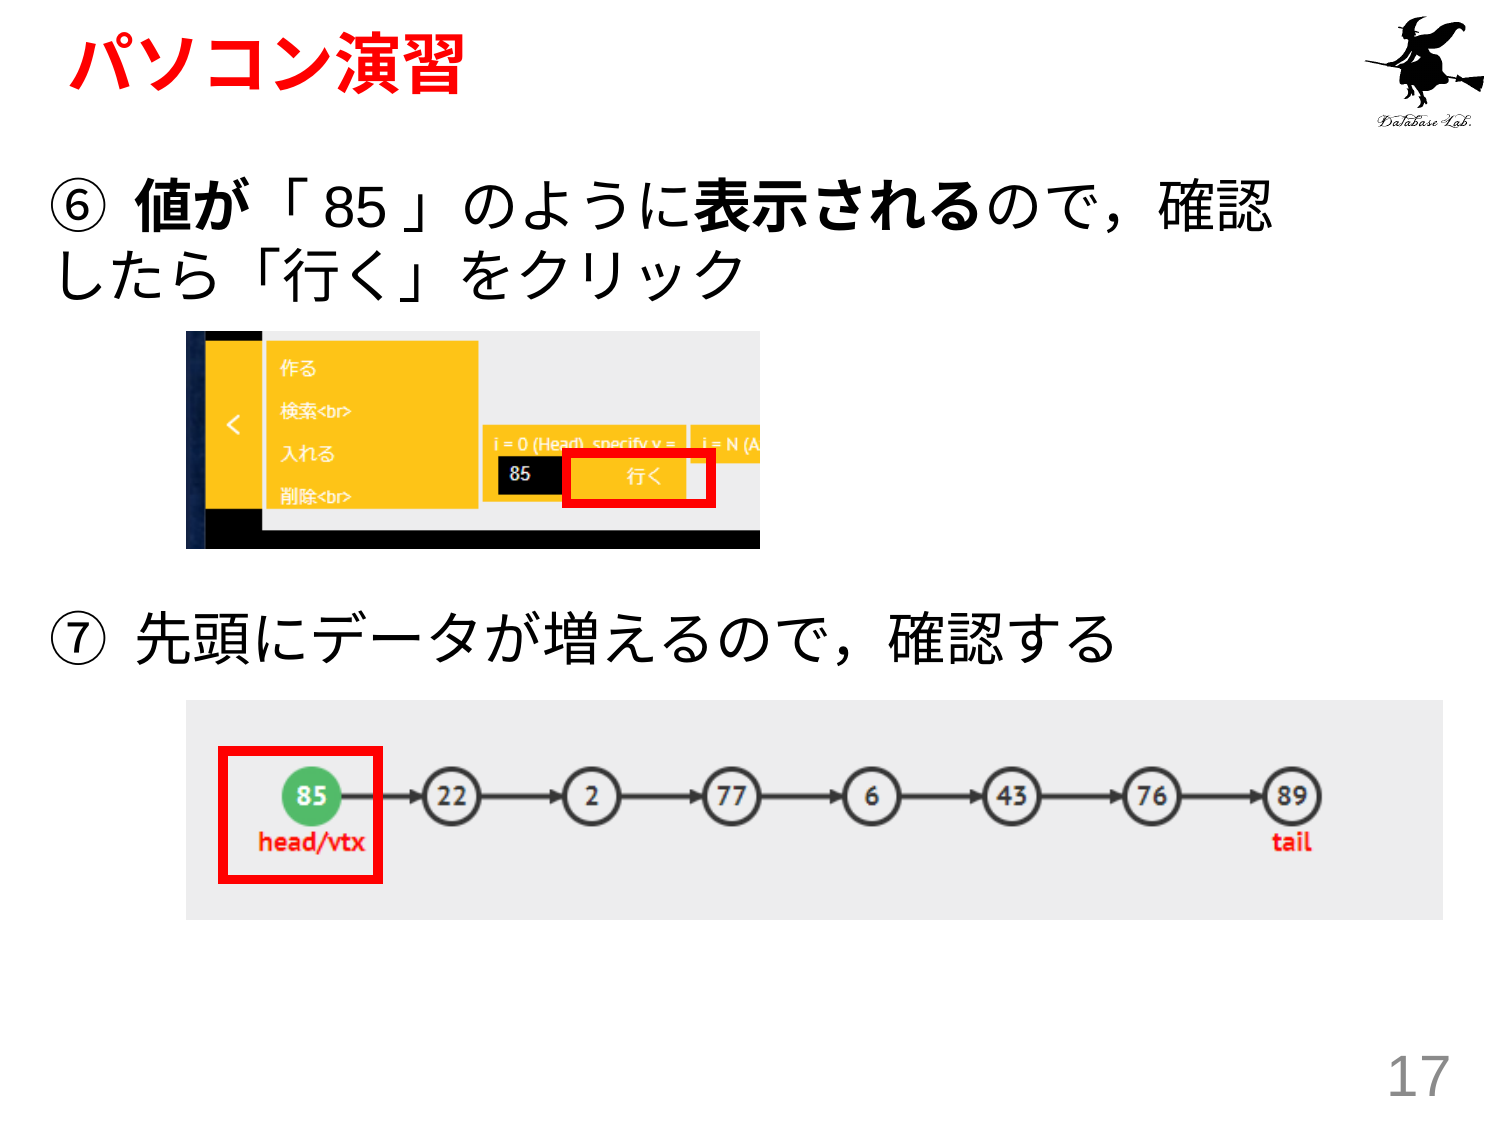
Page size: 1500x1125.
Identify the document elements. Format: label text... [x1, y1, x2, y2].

picture [1362, 14, 1486, 130]
title パソコン演習 [52, 28, 1441, 106]
picture [186, 700, 1443, 920]
list ⑥ 値が「85」のように表示されるので，確認したら「行く」をクリック ⑦ 先頭にデータが増えるので，確認する [34, 161, 1306, 798]
picture [186, 331, 760, 549]
slide_number 17 [1129, 1042, 1467, 1103]
